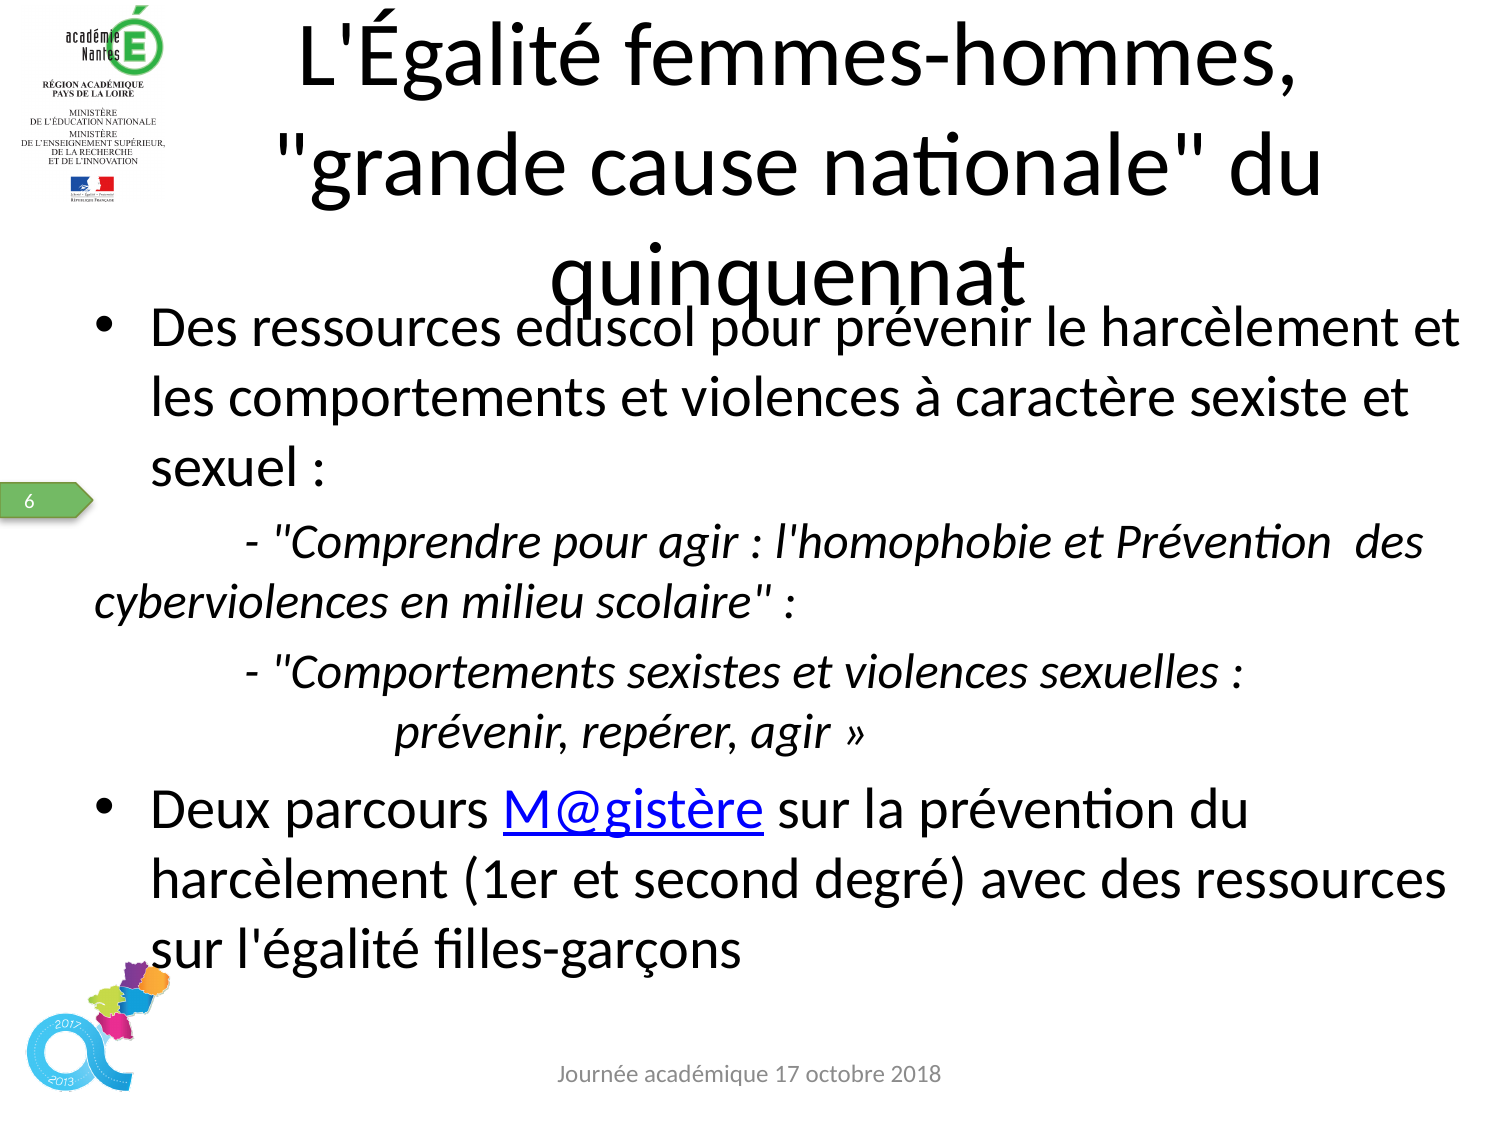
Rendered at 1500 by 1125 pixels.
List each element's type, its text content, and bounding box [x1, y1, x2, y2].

footer Journée académique 17 octobre 2018 [512, 1042, 988, 1103]
title L'Égalité femmes-hommes, "grande cause nationale" du quinquennat [124, 65, 1475, 253]
picture [21, 5, 165, 202]
list Des ressources eduscol pour prévenir le harcèlement et les comportements et violences à caractère sexiste et sexuel : - "Comprendre pour agir : l'homophobie et Prévention des cyberviolences en milieu scolaire" : - "Comportements sexistes et violences sexuelles : prévenir, repérer, agir » Deux parcours M@gistère sur la prévention du harcèlement (1er et second degré) avec des ressources sur l'égalité filles-garçons [79, 280, 1500, 1024]
